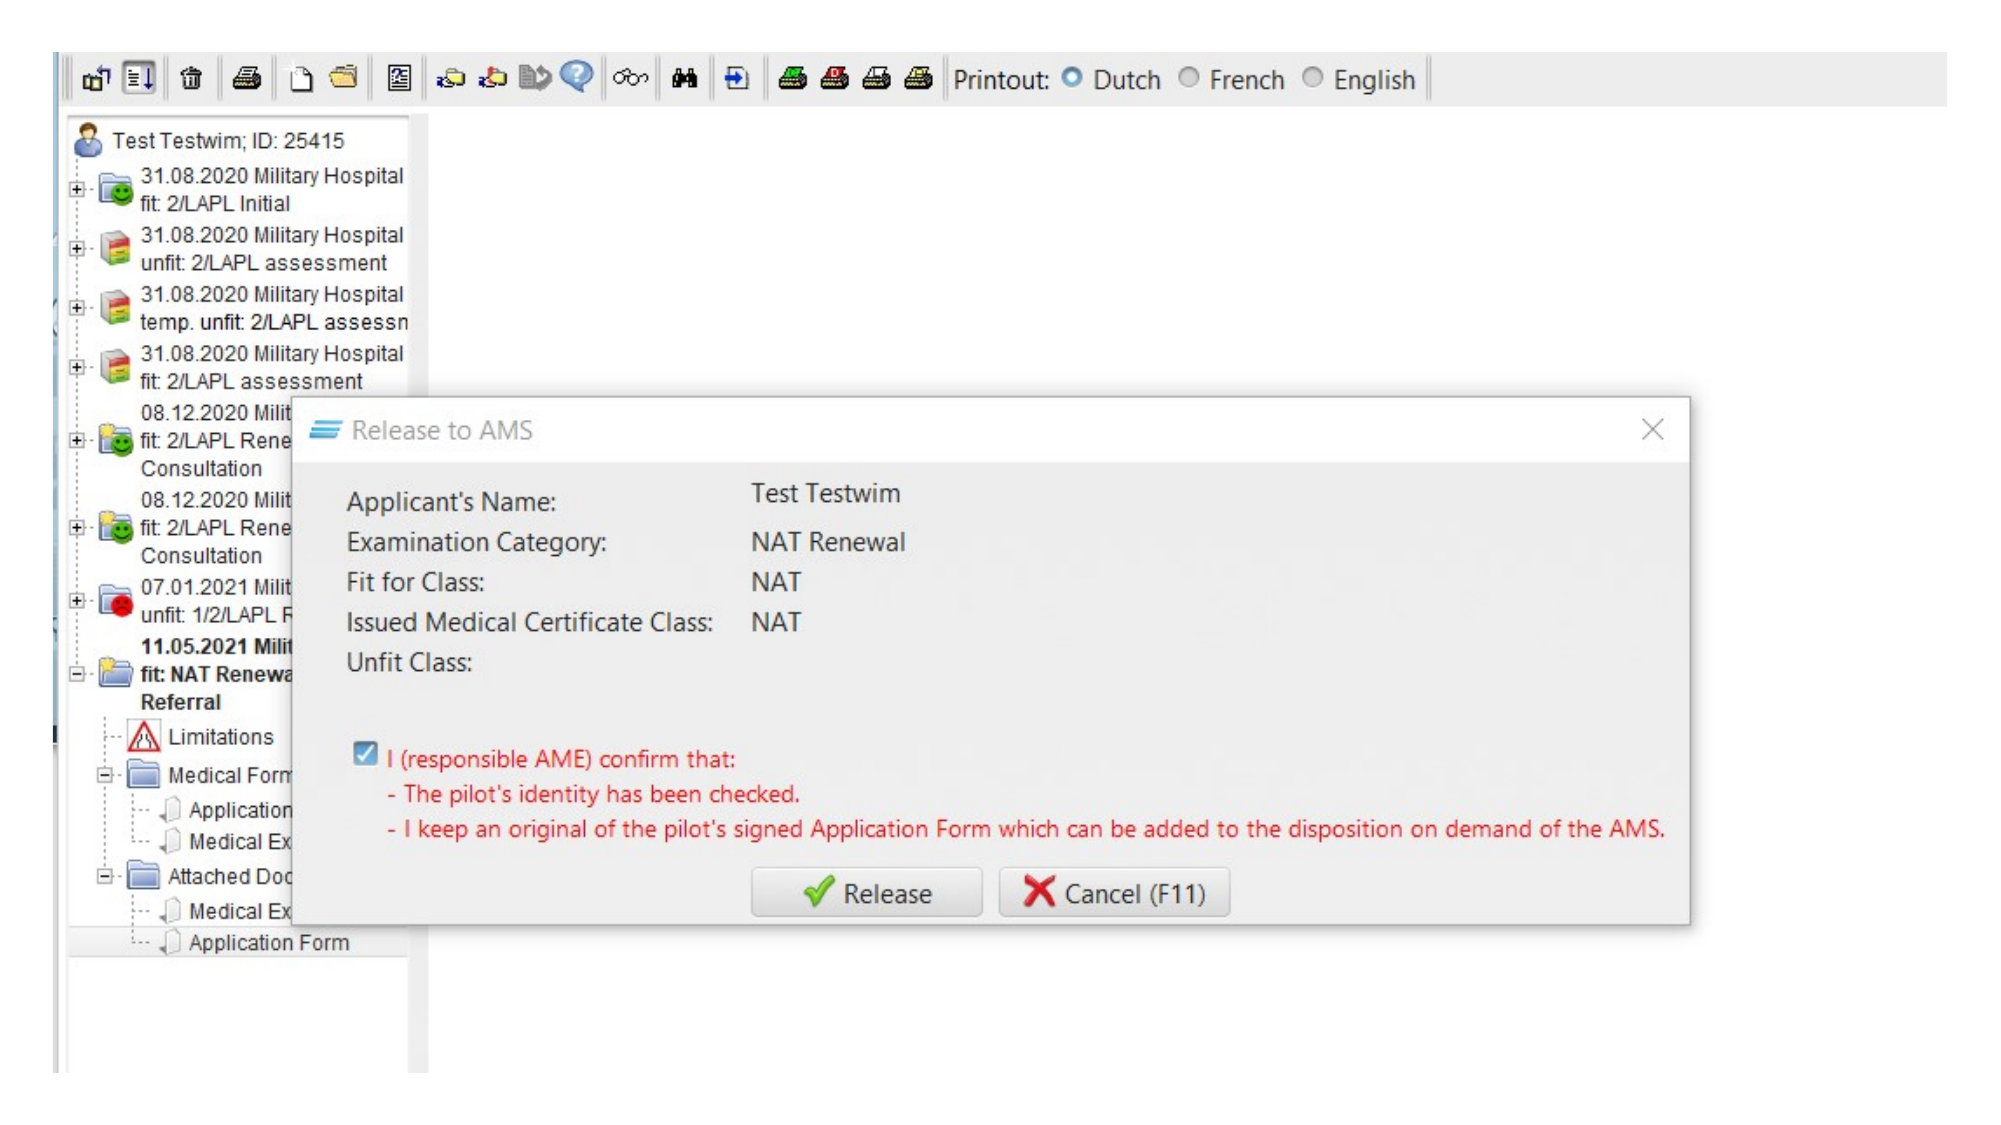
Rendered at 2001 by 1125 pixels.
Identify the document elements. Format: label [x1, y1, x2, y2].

picture [52, 52, 1948, 1073]
